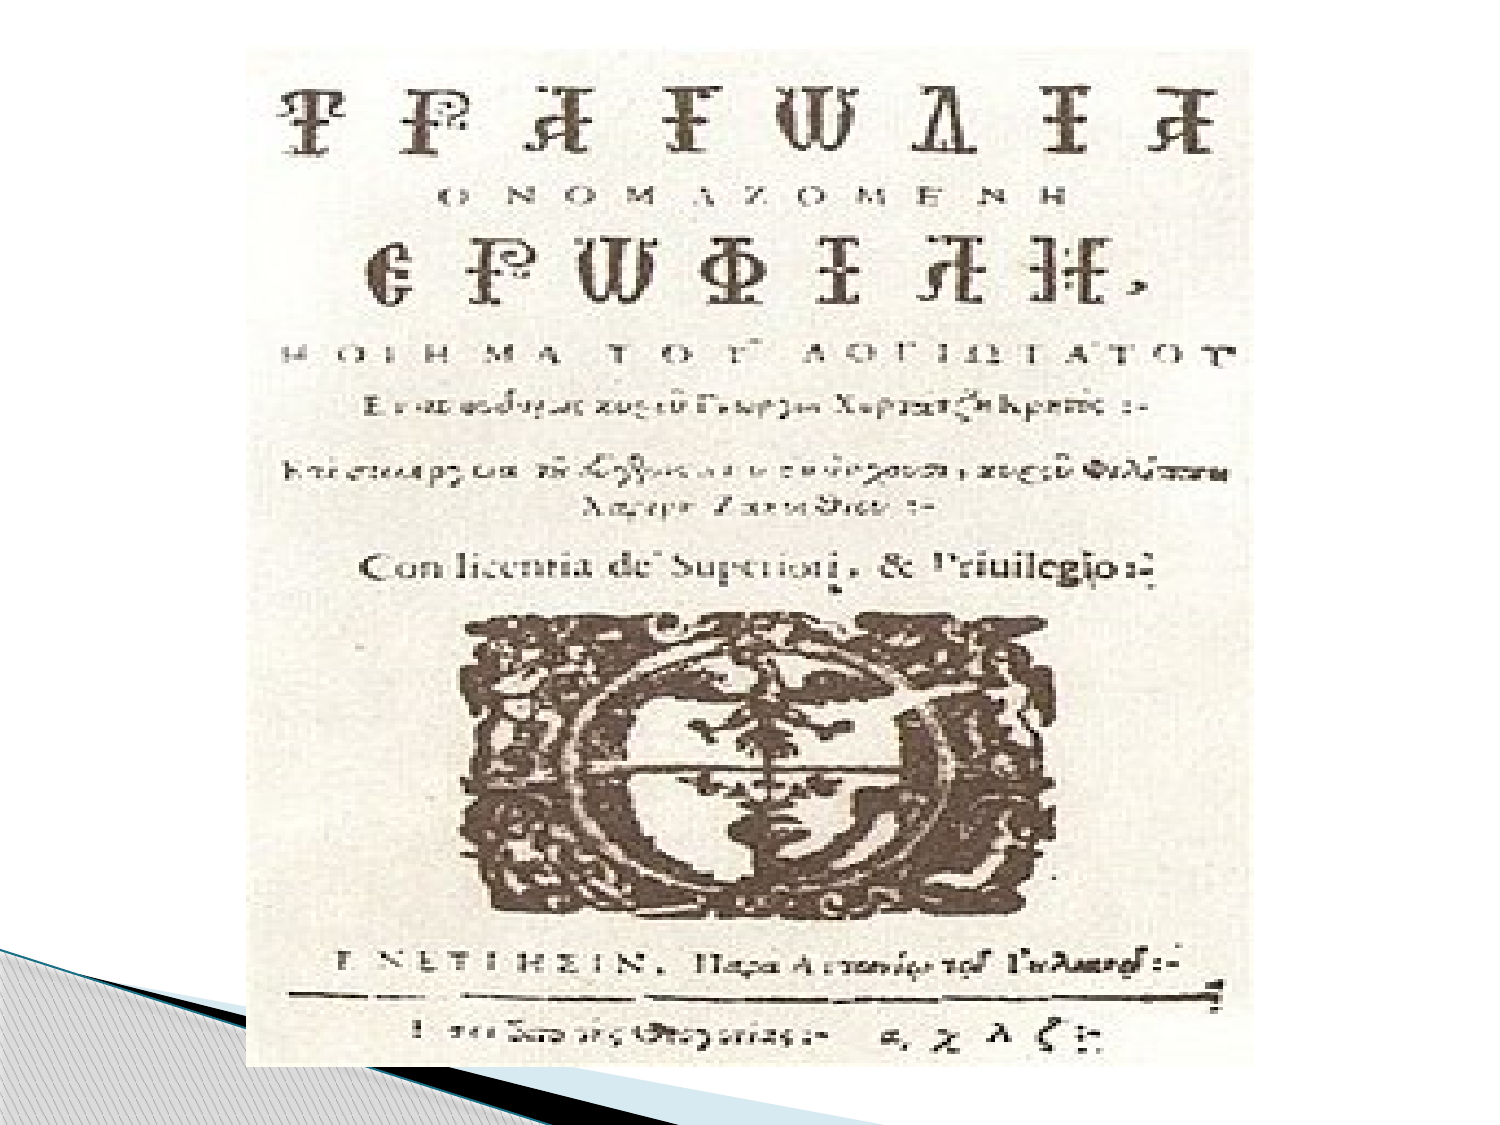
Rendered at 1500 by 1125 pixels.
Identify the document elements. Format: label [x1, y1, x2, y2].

list [245, 46, 1255, 1067]
